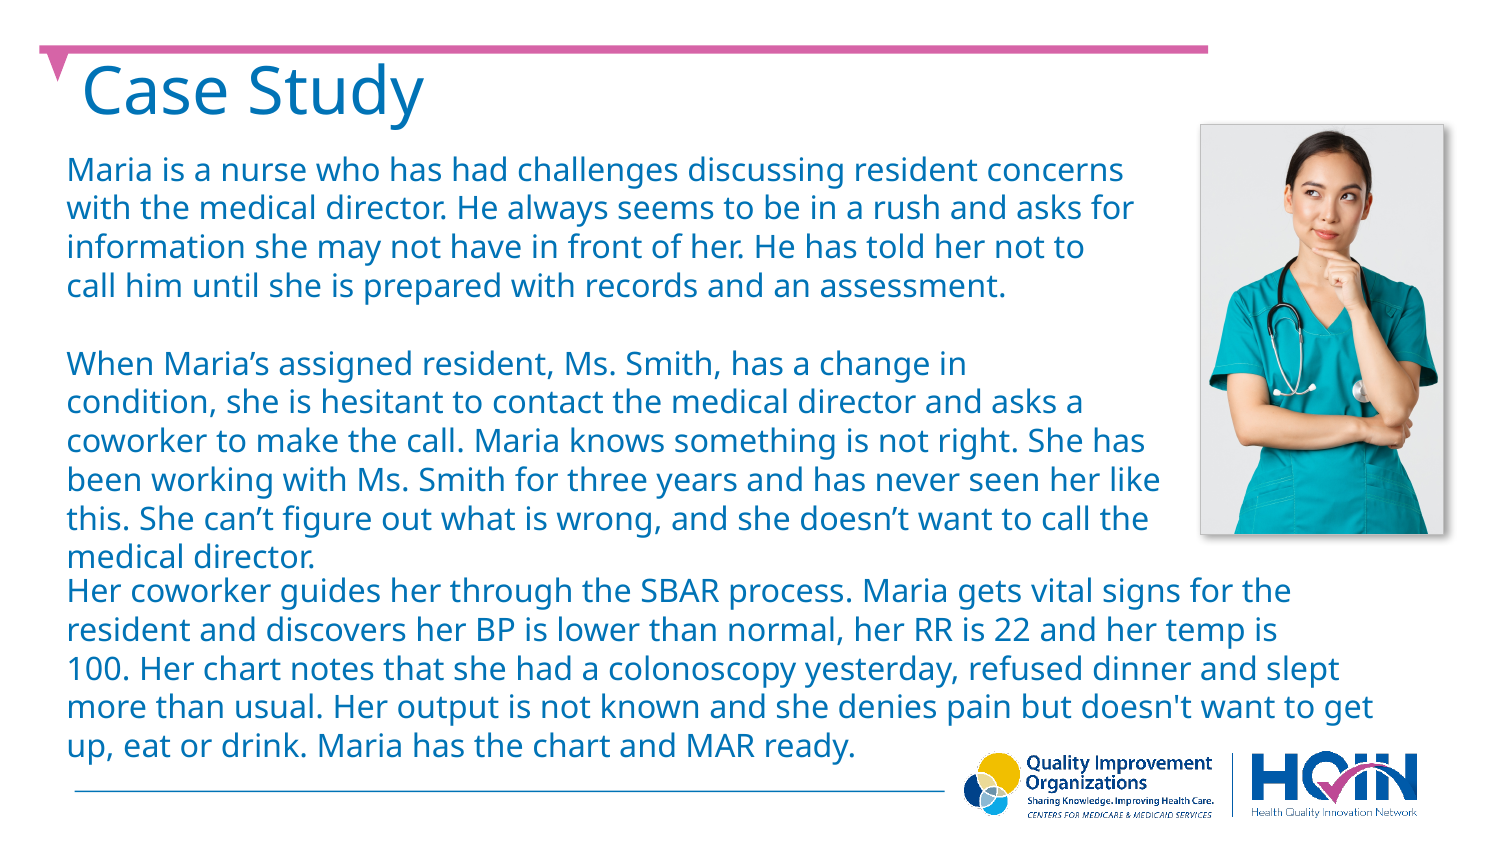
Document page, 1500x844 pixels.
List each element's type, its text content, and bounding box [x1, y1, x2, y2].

picture [962, 751, 1417, 818]
title Case Study [66, 49, 1185, 141]
text_box Her coworker guides her through the SBAR process. Maria gets vital signs for the resident and discovers her BP is lower than normal, her RR is 22 and her temp is 100. Her chart notes that she had a colonoscopy yesterday, refused dinner and slept more than usual. Her output is not known and she denies pain but doesn't want to get up, eat or drink. Maria has the chart and MAR ready. [51, 562, 1409, 772]
picture [1200, 124, 1444, 535]
list Maria is a nurse who has had challenges discussing resident concerns with the medical director. He always seems to be in a rush and asks for information she may not have in front of her. He has told her not to call him until she is prepared with records and an assessment. When Maria’s assigned resident, Ms. Smith, has a change in condition, she is hesitant to contact the medical director and asks a coworker to make the call. Maria knows something is not right. She has been working with Ms. Smith for three years and has never seen her like this. She can’t figure out what is wrong, and she doesn’t want to call the medical director. [51, 141, 1196, 552]
